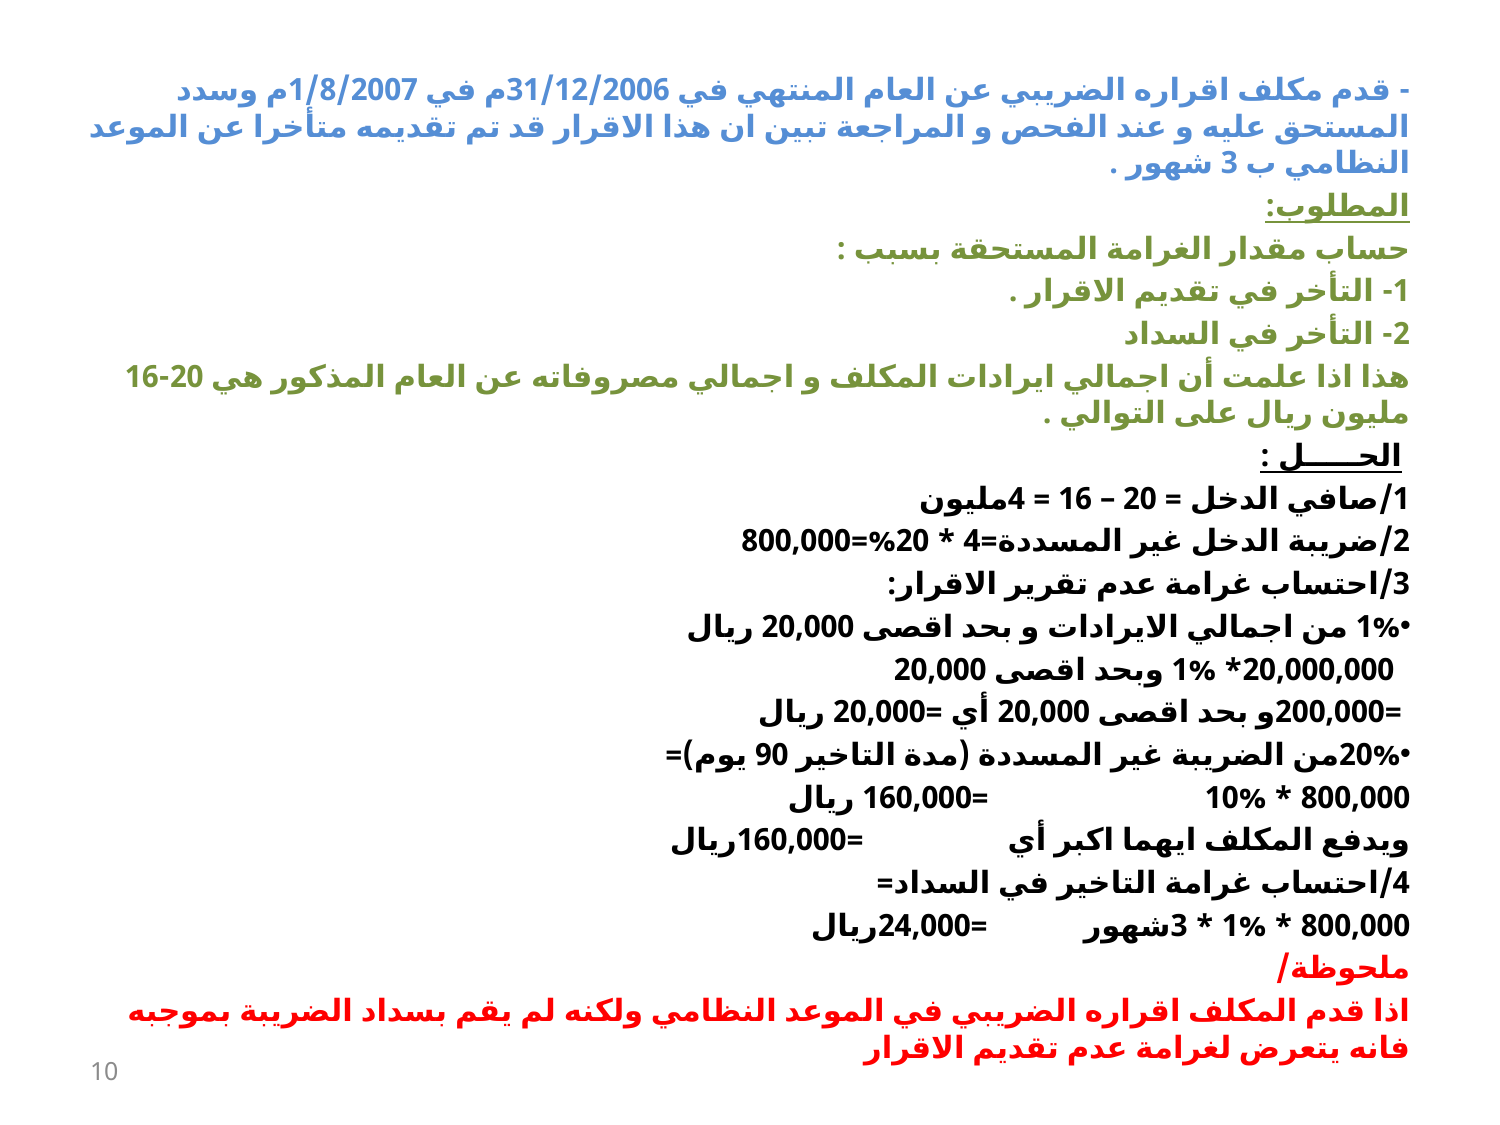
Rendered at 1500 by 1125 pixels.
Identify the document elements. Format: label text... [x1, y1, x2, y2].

subtitle - قدم مكلف اقراره الضريبي عن العام المنتهي في 31/12/2006م في 1/8/2007م وسدد المستحق عليه و عند الفحص و المراجعة تبين ان هذا الاقرار قد تم تقديمه متأخرا عن الموعد النظامي ب 3 شهور . المطلوب: حساب مقدار الغرامة المستحقة بسبب : 1- التأخر في تقديم الاقرار . 2- التأخر في السداد هذا اذا علمت أن اجمالي ايرادات المكلف و اجمالي مصروفاته عن العام المذكور هي 20-16 مليون ريال على التوالي . الحـــــل : 1/صافي الدخل = 20 – 16 = 4مليون 2/ضريبة الدخل غير المسددة=4 * 20%=800,000 3/احتساب غرامة عدم تقرير الاقرار: 1% من اجمالي الايرادات و بحد اقصى 20,000 ريال 20,000,000* 1% وبحد اقصى 20,000 =200,000و بحد اقصى 20,000 أي =20,000 ريال 20%من الضريبة غير المسددة (مدة التاخير 90 يوم)= 800,000 * 10% =160,000 ريال ويدفع المكلف ايهما اكبر أي =160,000ريال 4/احتساب غرامة التاخير في السداد= 800,000 * 1% * 3شهور =24,000ريال ملحوظة/ اذا قدم المكلف اقراره الضريبي في الموعد النظامي ولكنه لم يقم بسداد الضريبة بموجبه فانه يتعرض لغرامة عدم تقديم الاقرار [50, 62, 1425, 1075]
slide_number 10 [75, 1042, 425, 1103]
